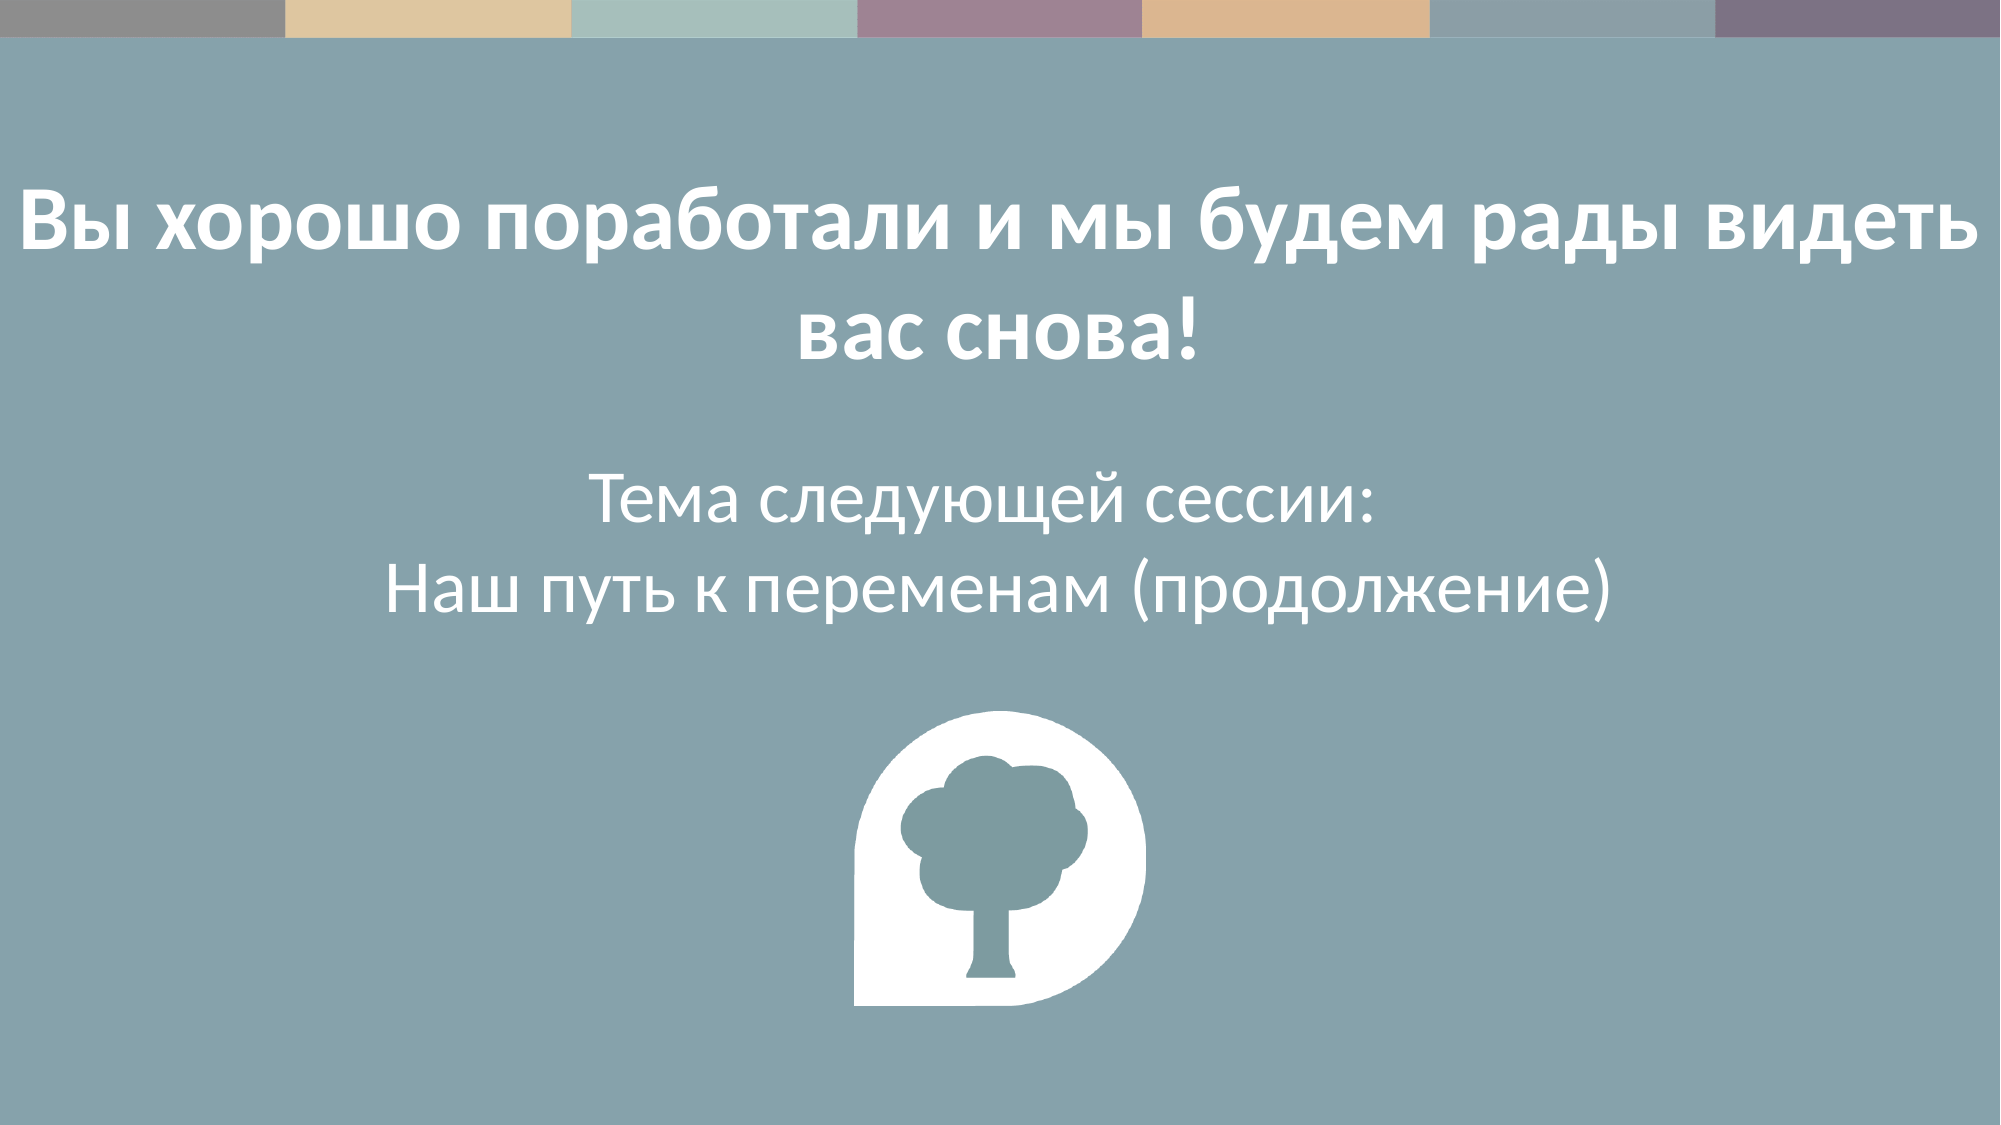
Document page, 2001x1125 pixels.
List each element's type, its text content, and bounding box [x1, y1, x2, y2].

picture [0, 0, 2000, 38]
text_box Вы хорошо поработали и мы будем рады видеть вас снова! Тема следующей сессии: Наш путь к переменам (продолжение) [0, 150, 2000, 636]
picture [853, 710, 1146, 1006]
